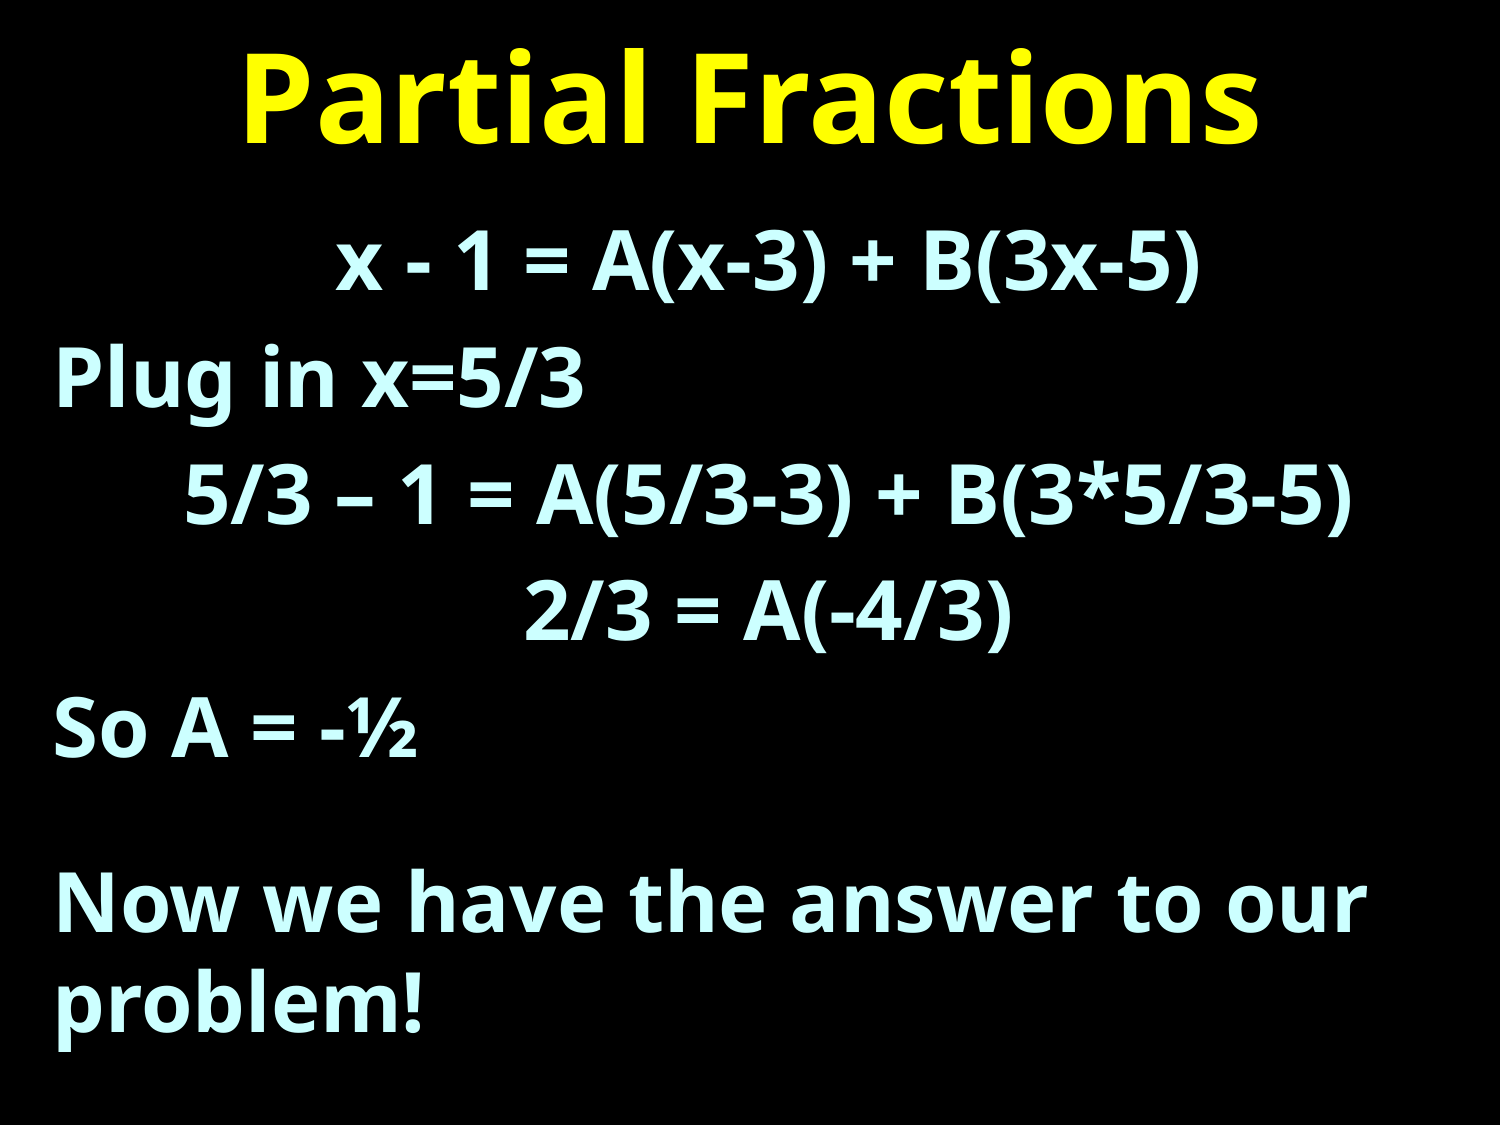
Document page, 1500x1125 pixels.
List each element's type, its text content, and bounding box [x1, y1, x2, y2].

title Partial Fractions [0, 0, 1500, 188]
list x - 1 = A(x-3) + B(3x-5) Plug in x=5/3 5/3 – 1 = A(5/3-3) + B(3*5/3-5) 2/3 = A(-4/3) So A = -½ Now we have the answer to our problem! [37, 200, 1500, 1125]
